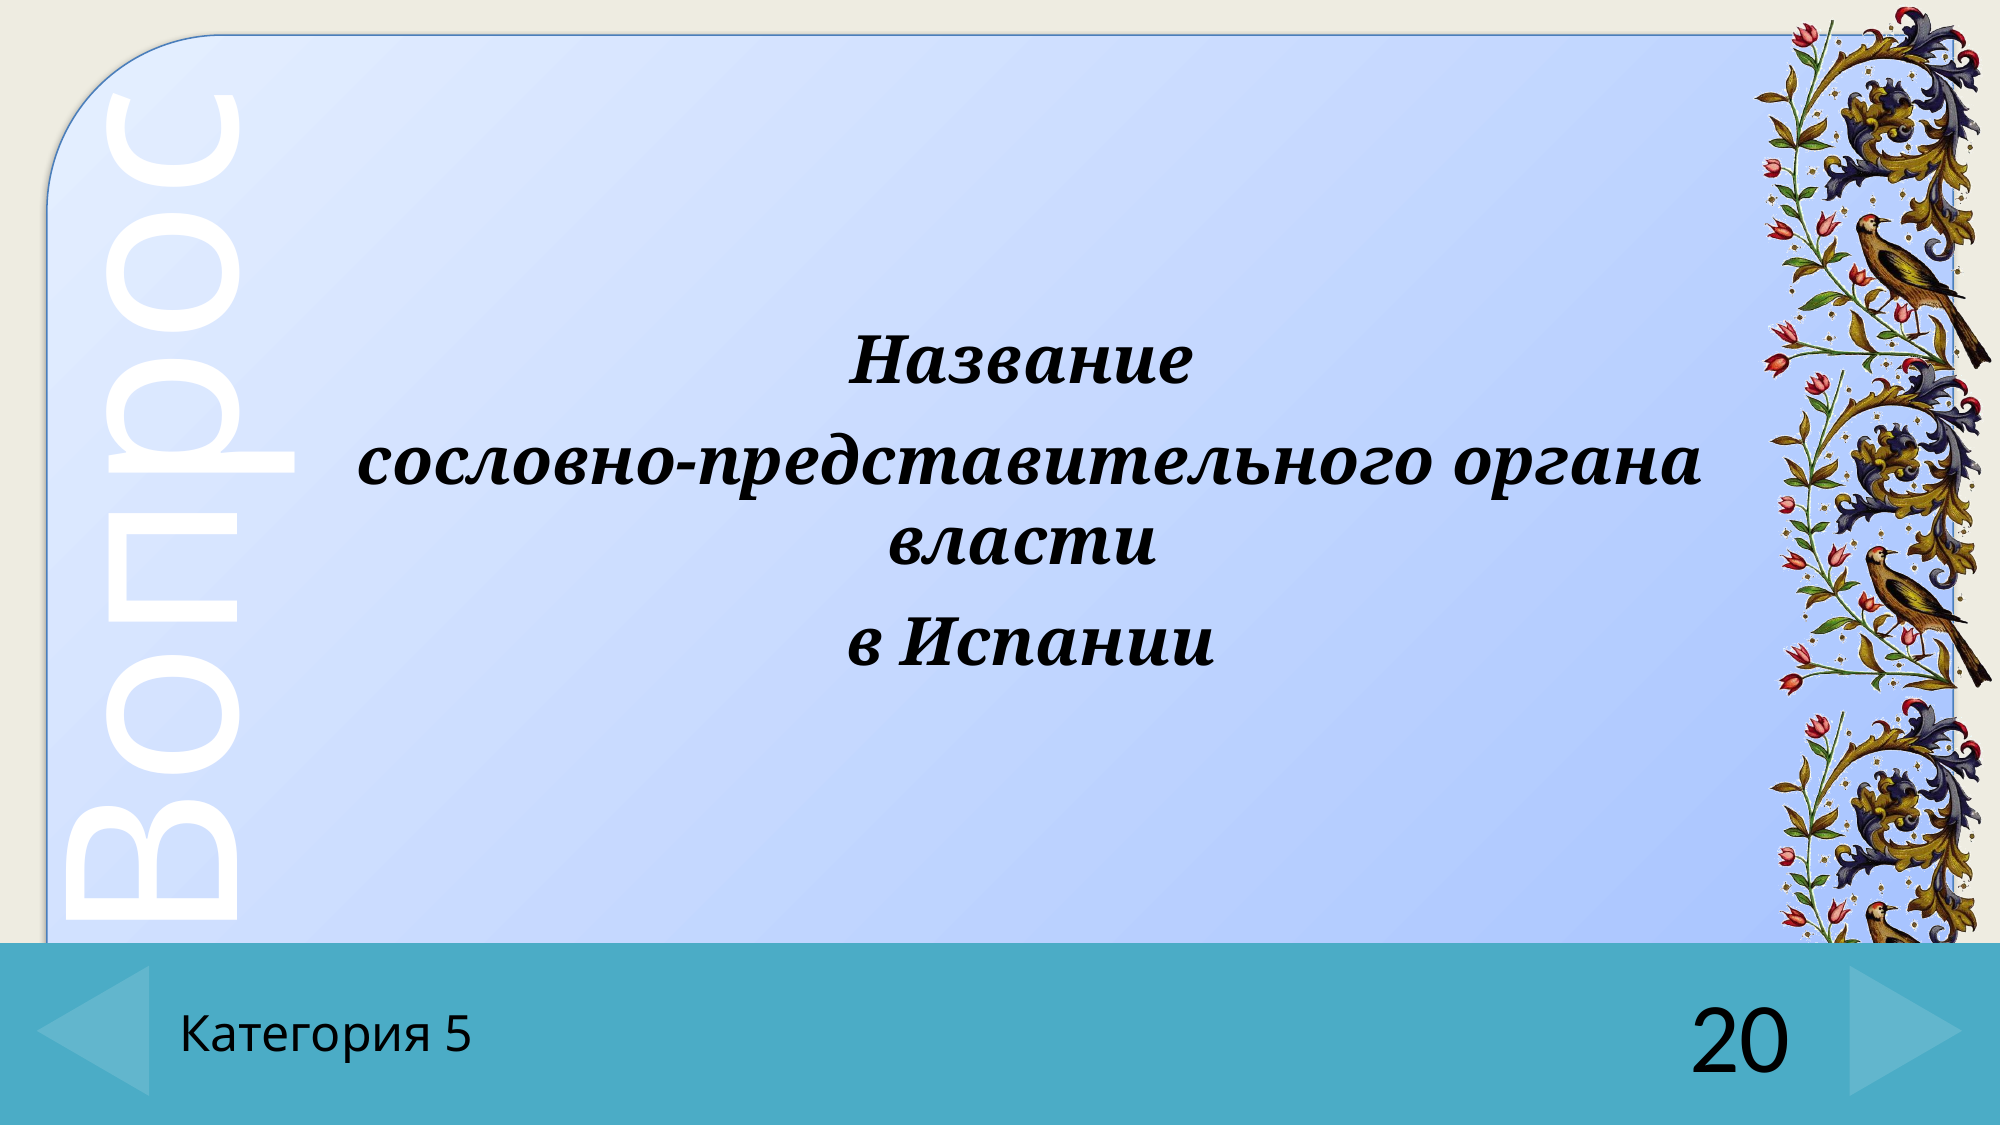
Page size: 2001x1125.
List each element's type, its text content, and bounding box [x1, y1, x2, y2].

picture [1749, 0, 2000, 943]
title Категория 5 [164, 966, 1472, 1096]
list Название сословно-представительного органа власти в Испании [302, 307, 1760, 688]
list 20 [1494, 967, 1806, 1097]
